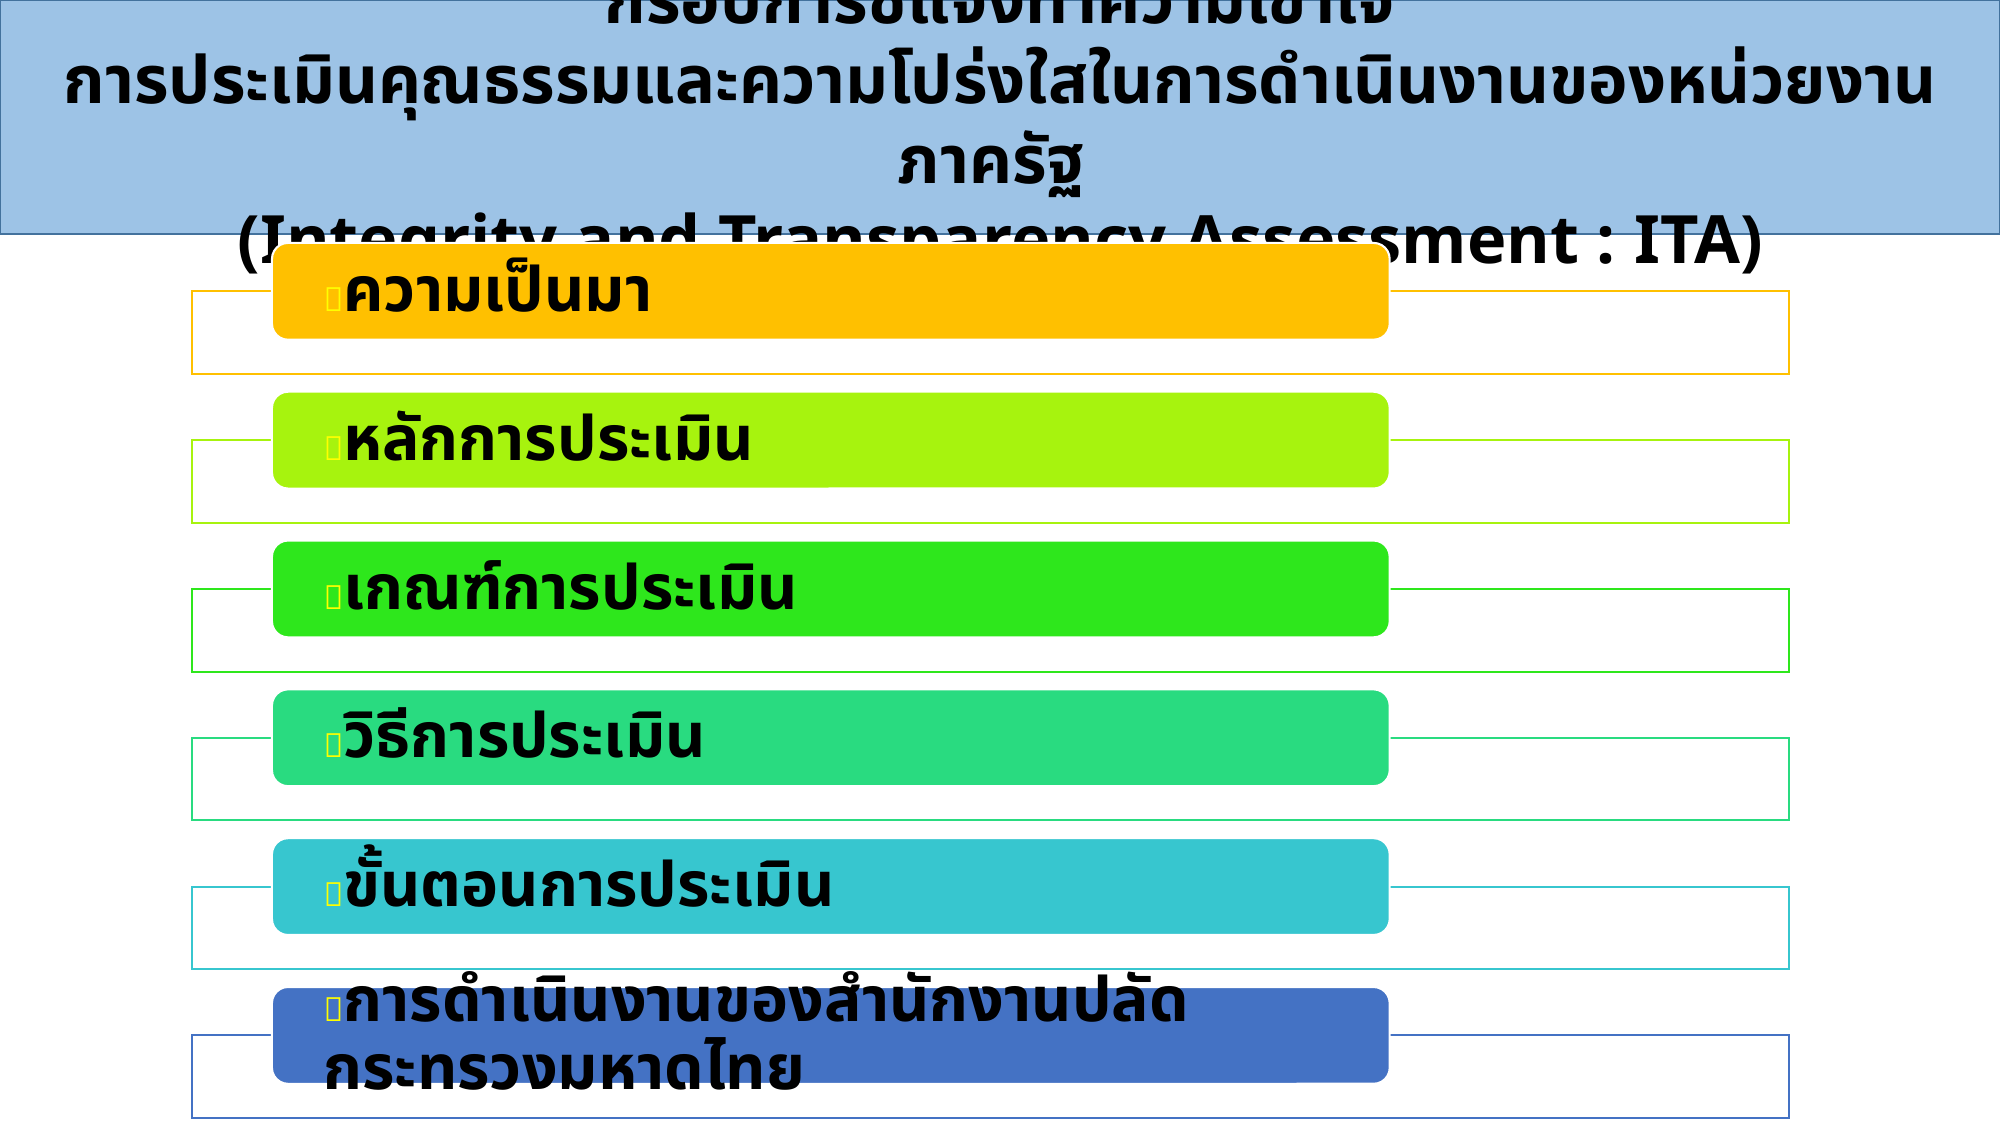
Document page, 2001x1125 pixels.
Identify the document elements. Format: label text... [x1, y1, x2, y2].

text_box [192, 236, 1789, 1125]
text_box กรอบการชี้แจงทำความเข้าใจ การประเมินคุณธรรมและความโปร่งใสในการดำเนินงานของหน่วยงานภาครัฐ (Integrity and Transparency Assessment : ITA) [0, 0, 2000, 235]
